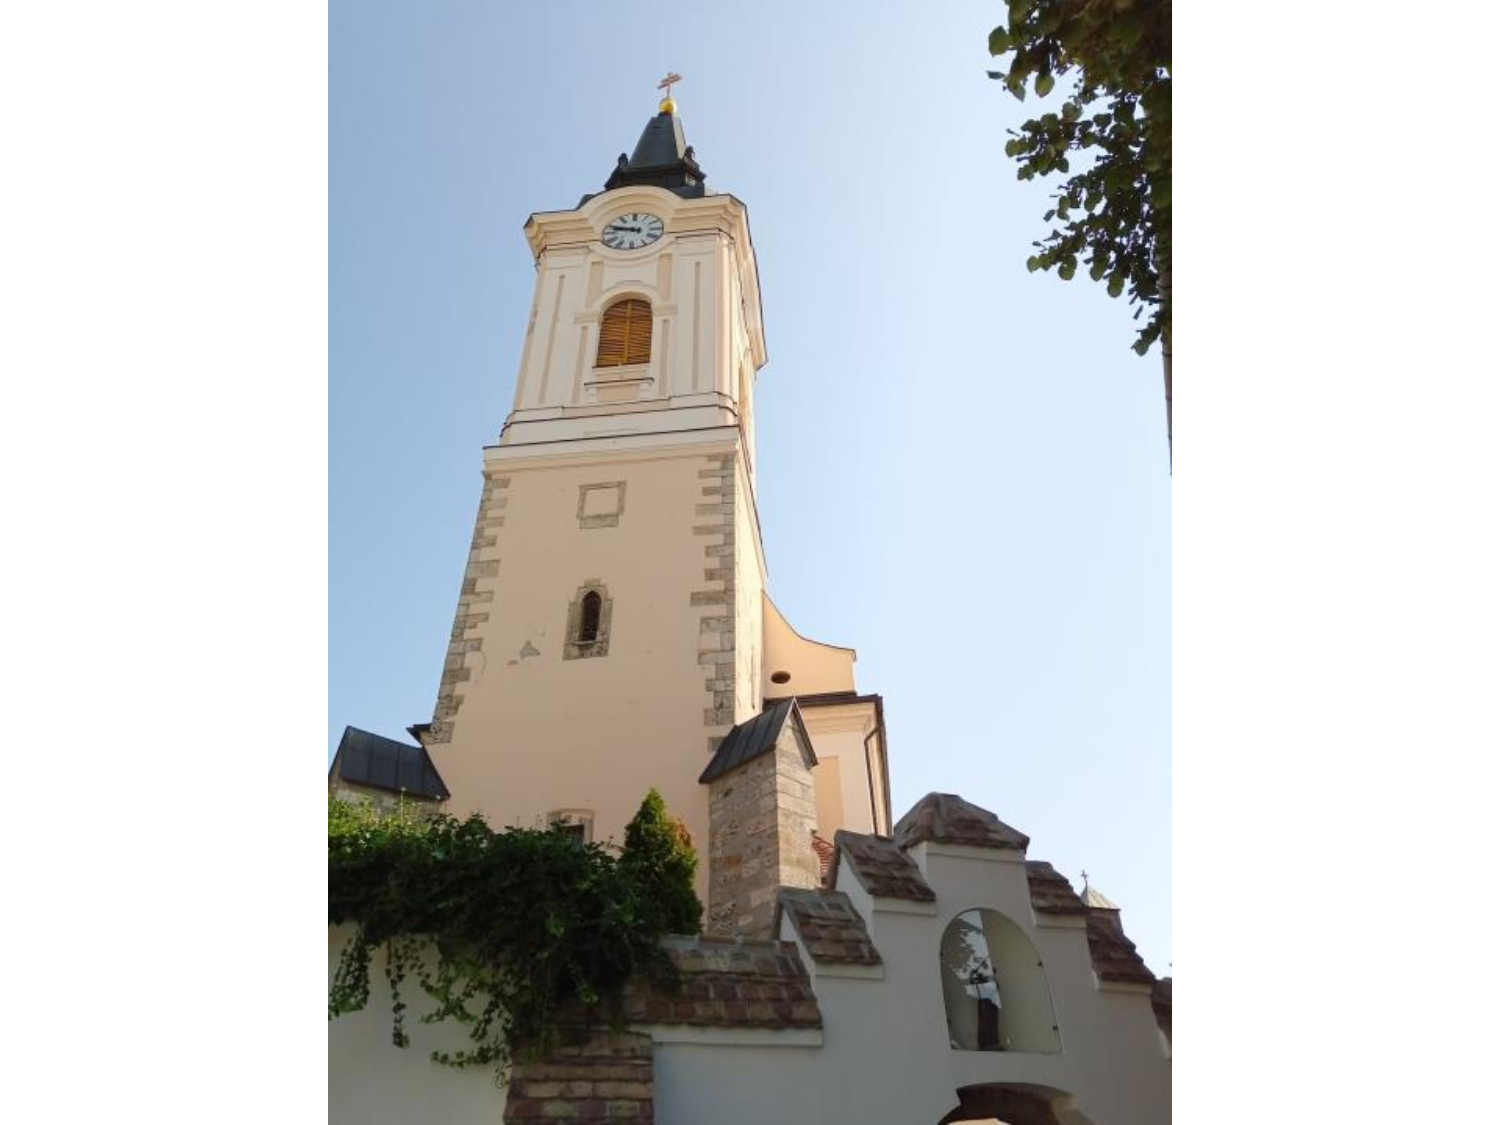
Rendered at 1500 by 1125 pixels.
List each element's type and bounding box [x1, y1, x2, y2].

picture [327, 0, 1173, 1125]
